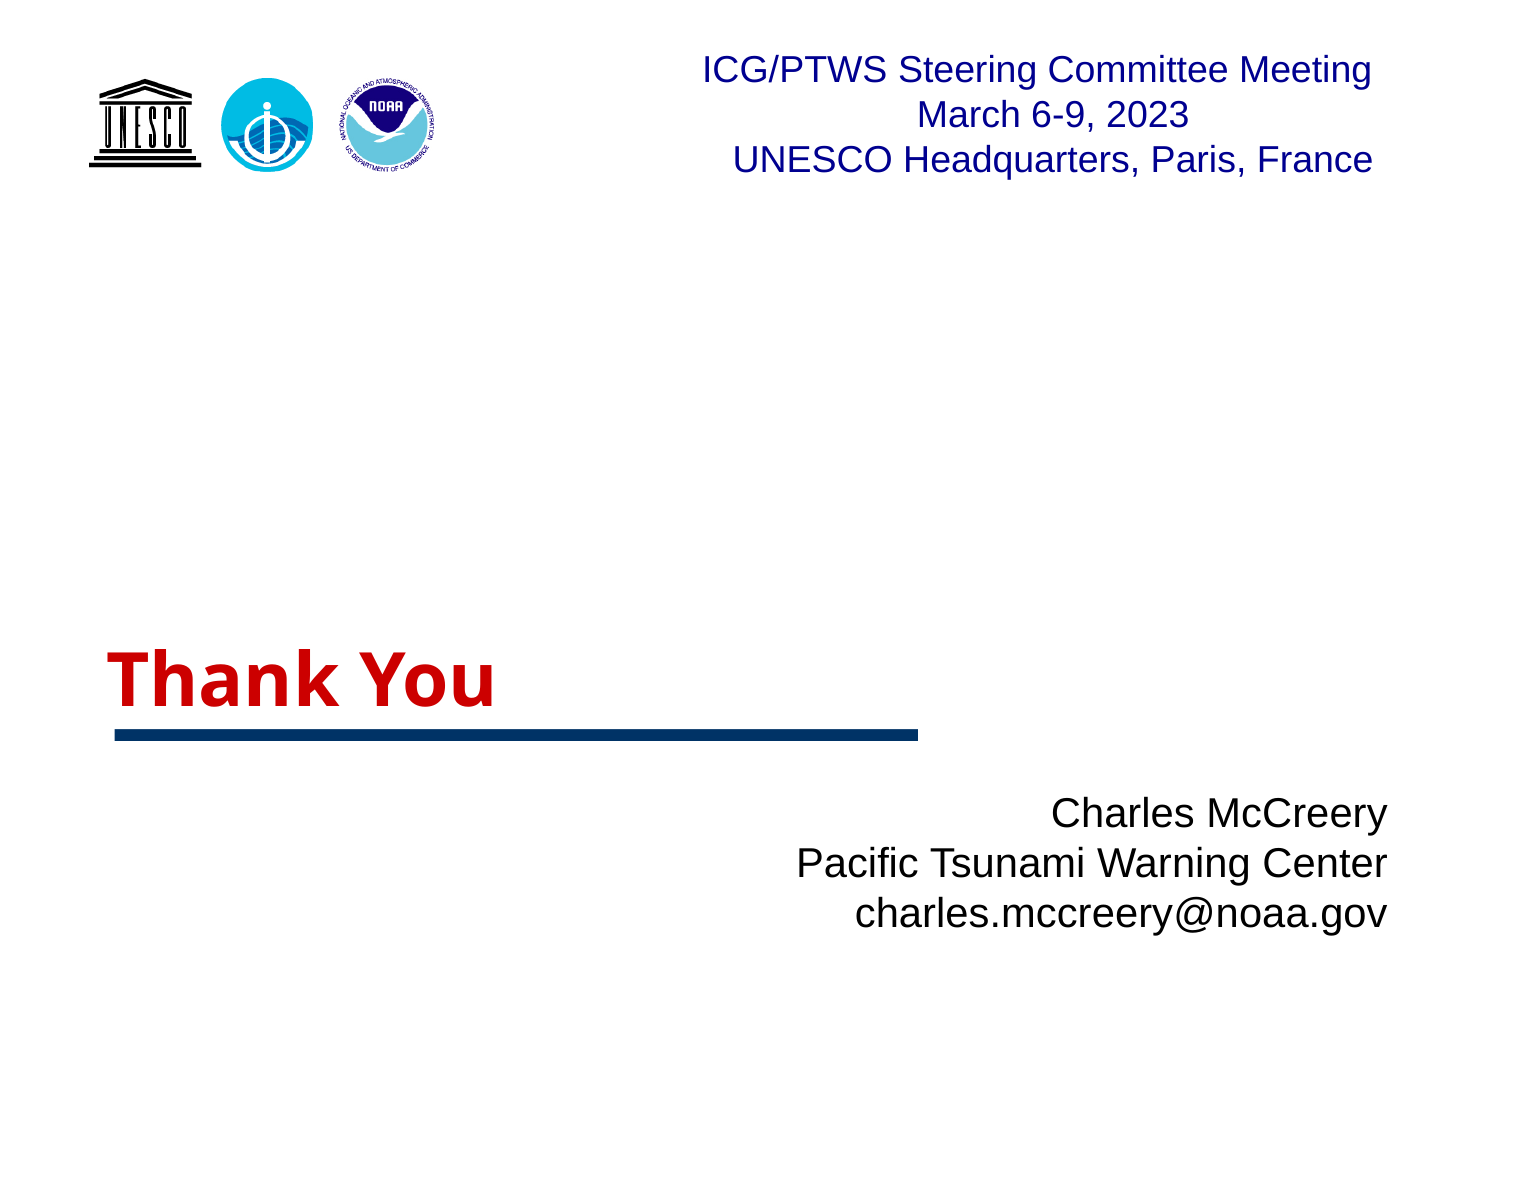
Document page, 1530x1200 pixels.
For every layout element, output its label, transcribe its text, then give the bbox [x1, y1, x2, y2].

picture [89, 78, 313, 172]
title Thank You [90, 360, 1474, 730]
subtitle Charles McCreery Pacific Tsunami Warning Center charles.mccreery@noaa.gov [739, 778, 1404, 963]
picture [339, 78, 434, 172]
